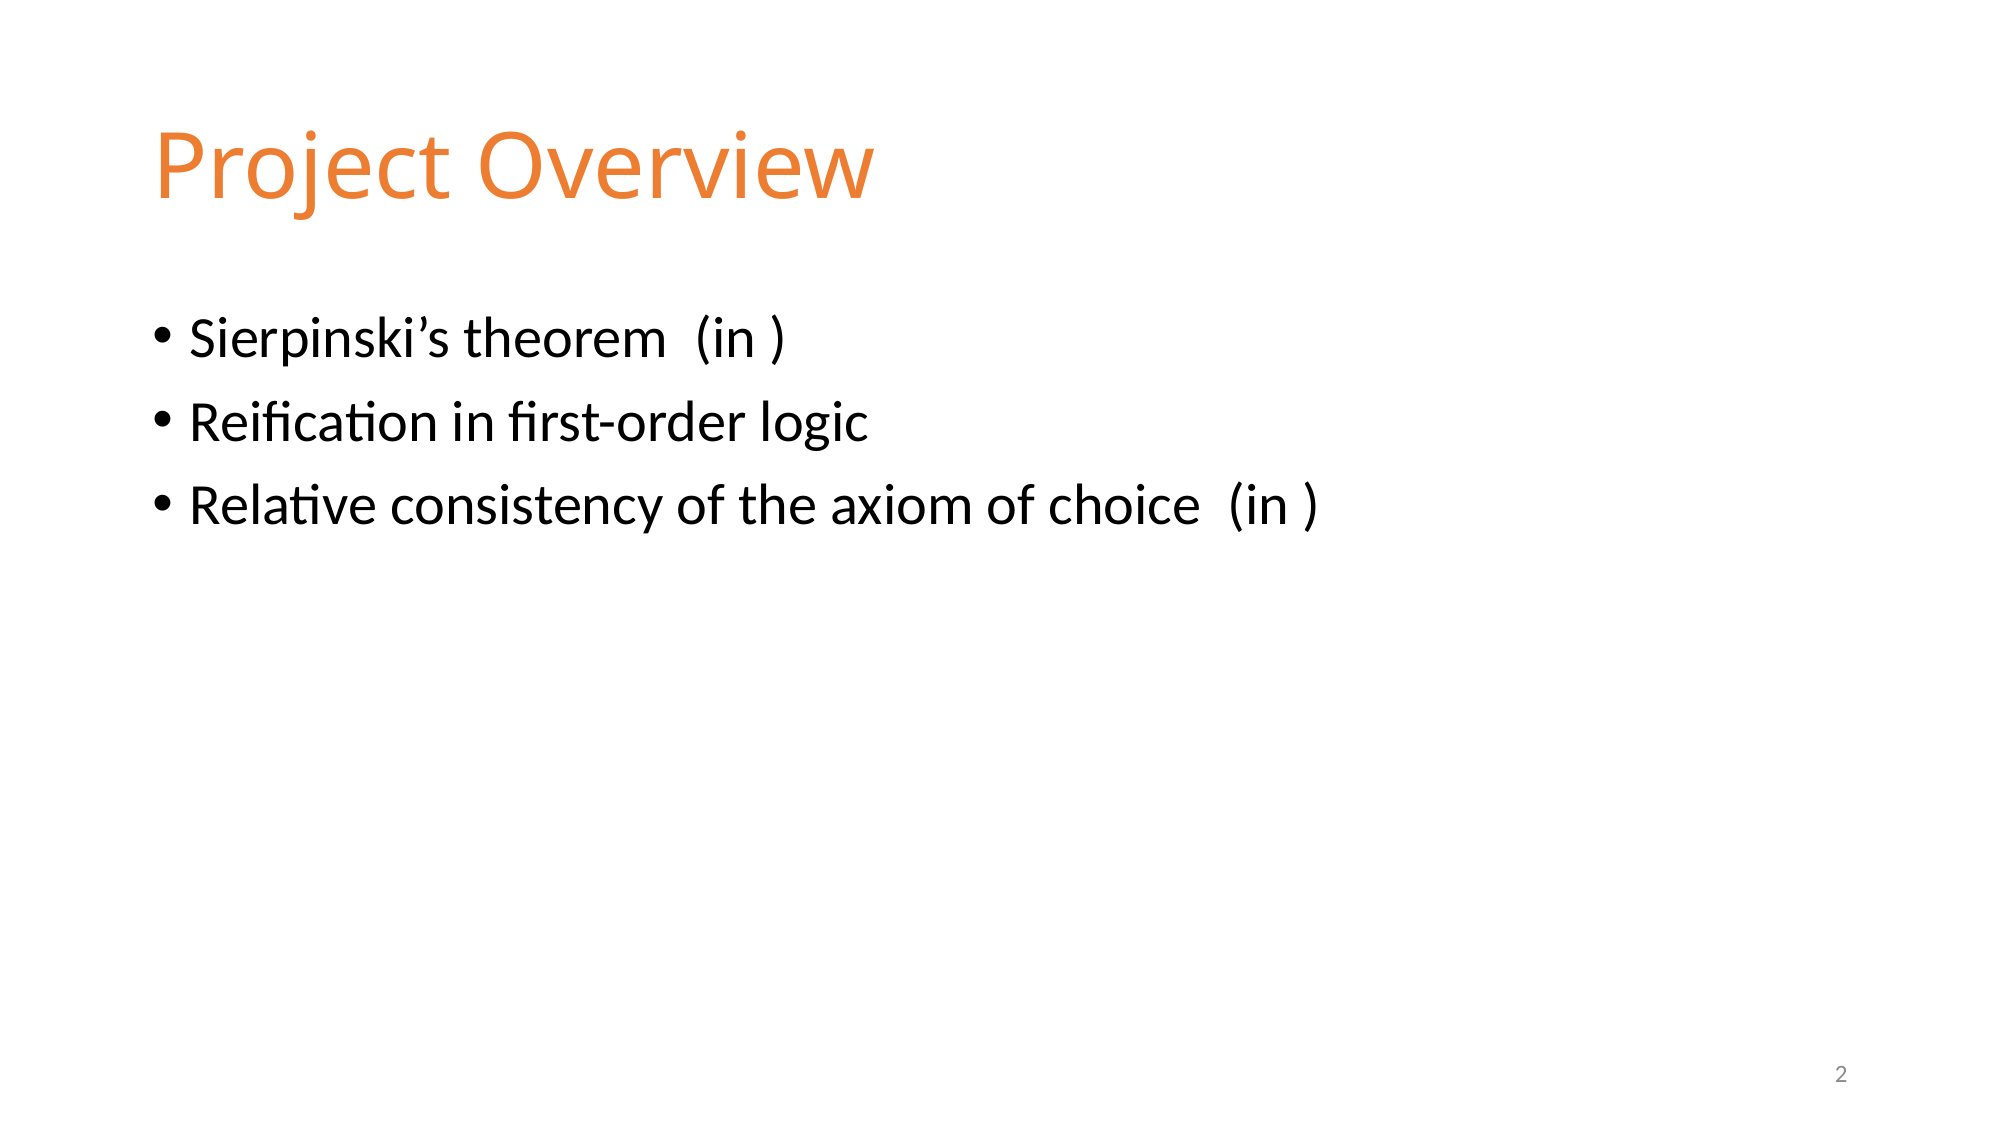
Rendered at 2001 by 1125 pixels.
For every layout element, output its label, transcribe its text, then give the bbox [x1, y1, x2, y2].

title Project Overview [137, 59, 1863, 278]
slide_number 2 [1412, 1042, 1863, 1103]
